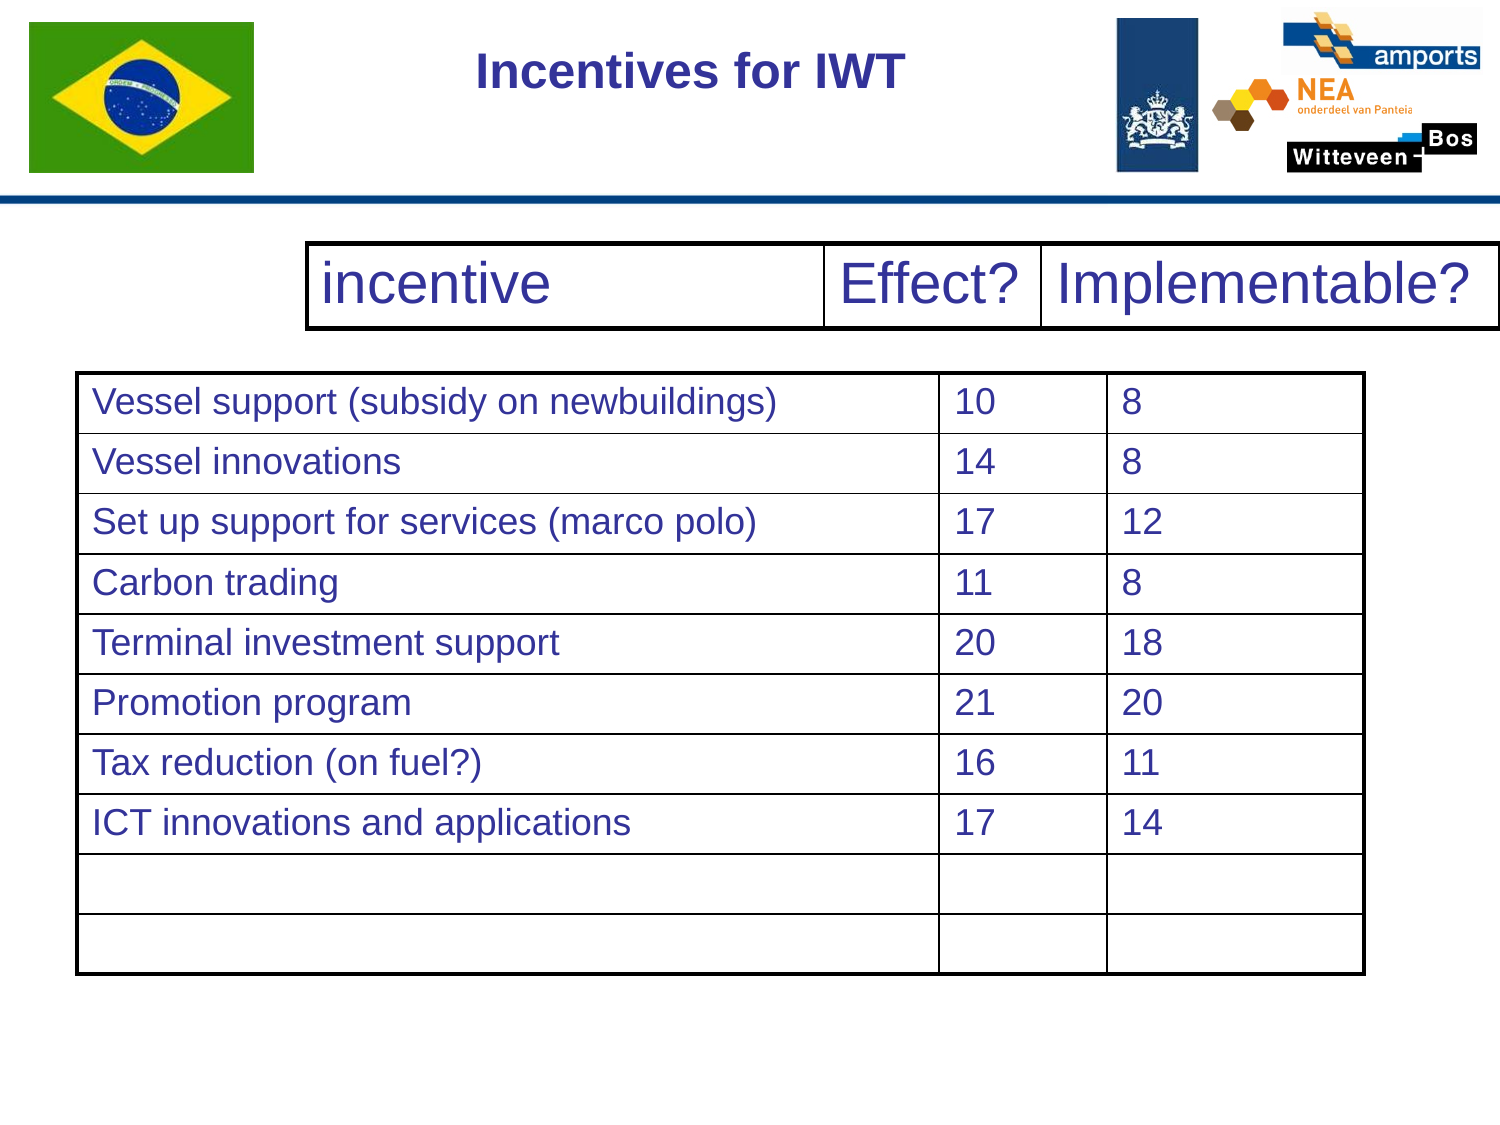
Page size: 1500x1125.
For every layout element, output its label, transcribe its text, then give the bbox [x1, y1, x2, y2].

table_cell Tax reduction (on fuel?) [79, 735, 938, 793]
table_cell Terminal investment support [79, 615, 938, 673]
table_cell [940, 855, 1106, 913]
table_cell [1108, 855, 1362, 913]
table_cell 14 [1108, 795, 1362, 853]
table_cell 16 [940, 735, 1106, 793]
table_cell 8 [1108, 555, 1362, 613]
picture [1114, 18, 1200, 173]
table_cell 17 [940, 795, 1106, 853]
table_header Implementable? [1042, 246, 1498, 326]
table_cell 18 [1108, 615, 1362, 673]
text_box Incentives for IWT [289, 30, 1093, 106]
table_header 8 [1108, 375, 1362, 433]
picture [1281, 6, 1483, 75]
picture [0, 78, 1500, 209]
table_cell 21 [940, 675, 1106, 733]
table_header 10 [940, 375, 1106, 433]
table_cell Set up support for services (marco polo) [79, 494, 938, 553]
table_cell 11 [940, 555, 1106, 613]
table_header incentive [309, 246, 823, 326]
table_cell [79, 915, 938, 972]
table_cell Carbon trading [79, 555, 938, 613]
table_cell [79, 855, 938, 913]
table_cell 11 [1108, 735, 1362, 793]
table_cell 14 [940, 434, 1106, 493]
table_cell ICT innovations and applications [79, 795, 938, 853]
table_header Effect? [825, 246, 1040, 326]
text_box [41, 231, 1459, 292]
table_cell 20 [940, 615, 1106, 673]
table_cell 12 [1108, 494, 1362, 553]
picture [29, 22, 255, 173]
table_cell 8 [1108, 434, 1362, 493]
table_header Vessel support (subsidy on newbuildings) [79, 375, 938, 433]
table_cell Promotion program [79, 675, 938, 733]
table_cell [1108, 915, 1362, 972]
table_cell [940, 915, 1106, 972]
table_cell Vessel innovations [79, 434, 938, 493]
table_cell 20 [1108, 675, 1362, 733]
table_cell 17 [940, 494, 1106, 553]
